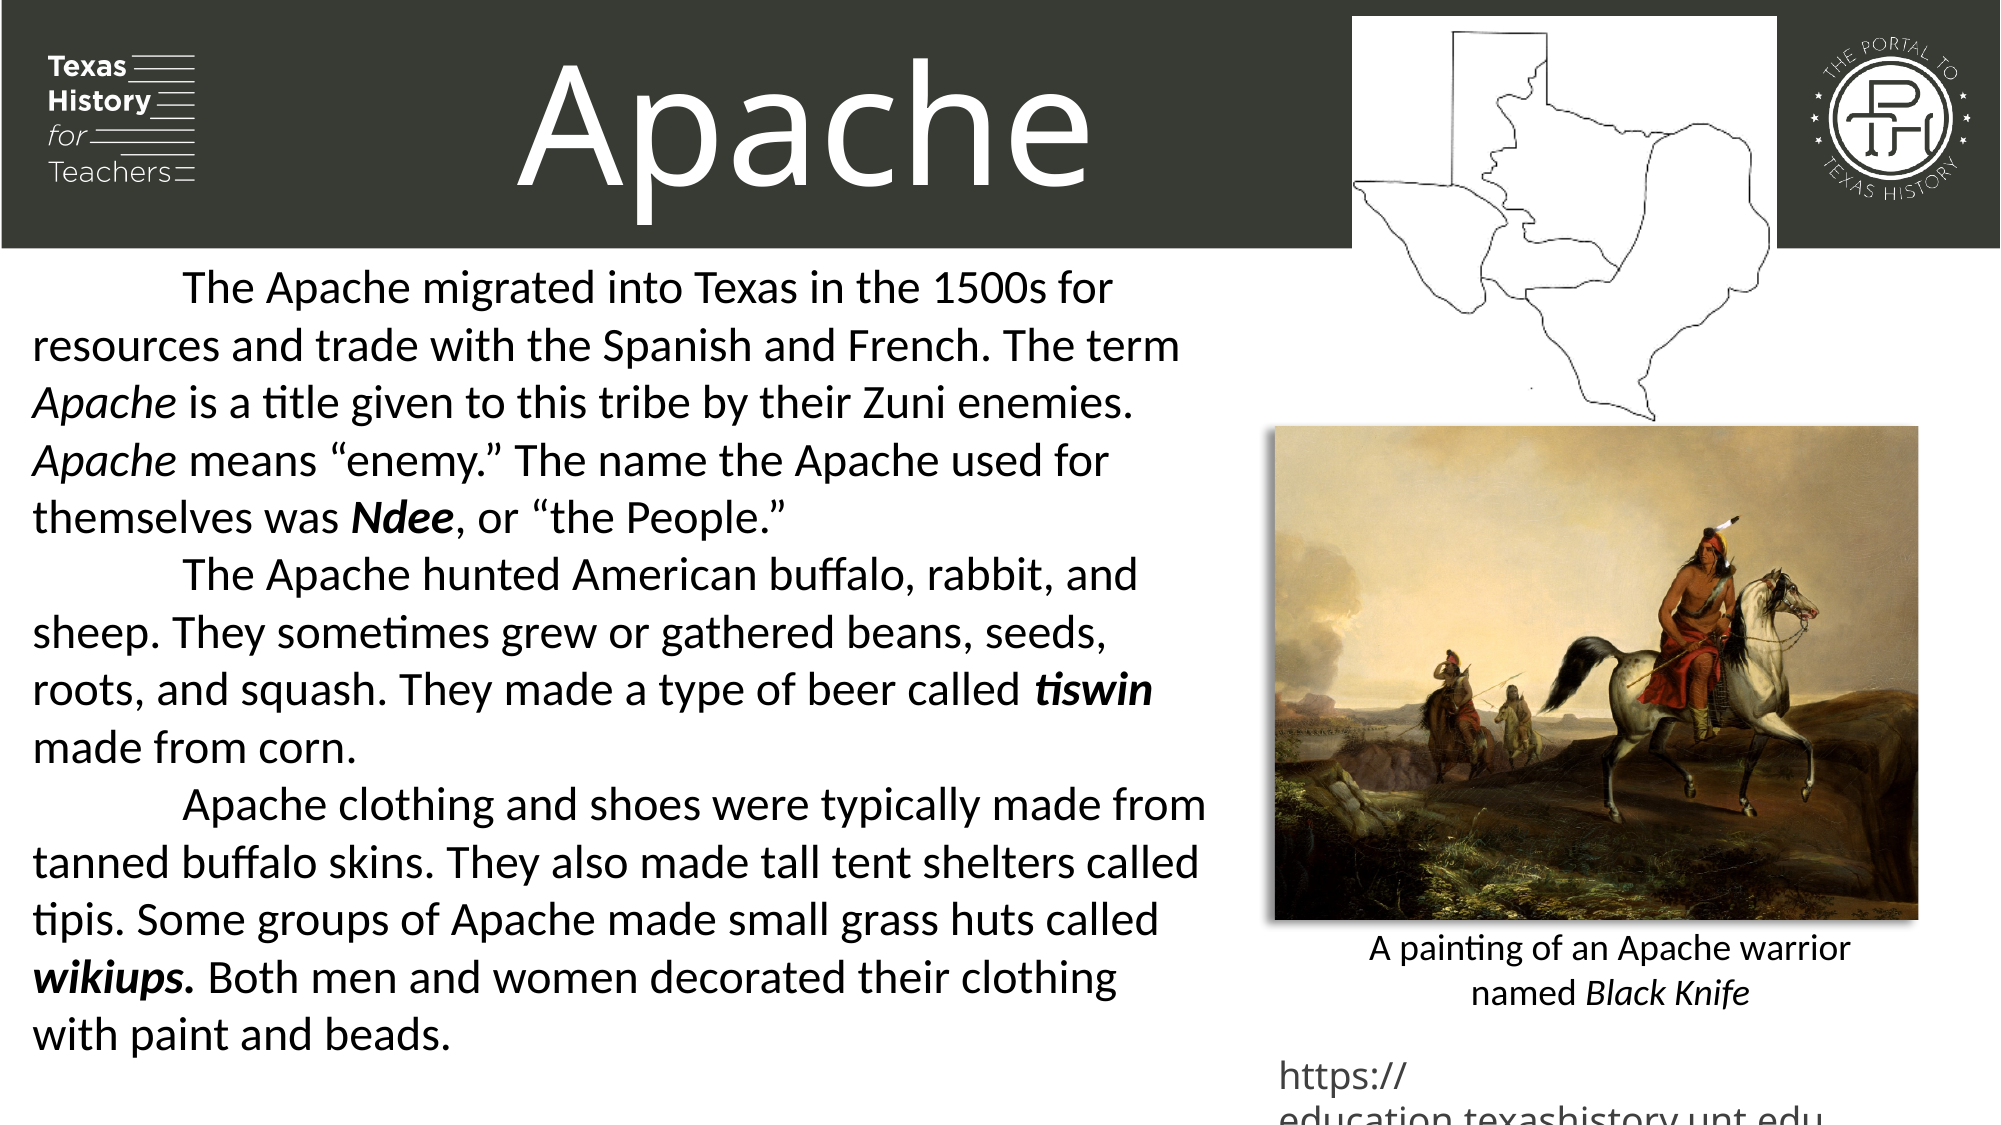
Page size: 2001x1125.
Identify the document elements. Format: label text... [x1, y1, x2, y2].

title Apache [317, 2, 1297, 229]
text_box A painting of an Apache warrior named Black Knife [1297, 916, 1924, 1021]
text_box [1, 0, 2000, 249]
picture [1274, 16, 1919, 920]
text_box https://education.texashistory.unt.edu [1263, 1044, 1935, 1125]
picture [1810, 36, 1971, 200]
text_box The Apache migrated into Texas in the 1500s for resources and trade with the Spanish and French. The term Apache is a title given to this tribe by their Zuni enemies. Apache means “enemy.” The name the Apache used for themselves was Ndee, or “the People.” The Apache hunted American buffalo, rabbit, and sheep. They sometimes grew or gathered beans, seeds, roots, and squash. They made a type of beer called tiswin made from corn. Apache clothing and shoes were typically made from tanned buffalo skins. They also made tall tent shelters called tipis. Some groups of Apache made small grass huts called wikiups. Both men and women decorated their clothing with paint and beads. [17, 248, 1230, 1118]
picture [3, 0, 250, 247]
